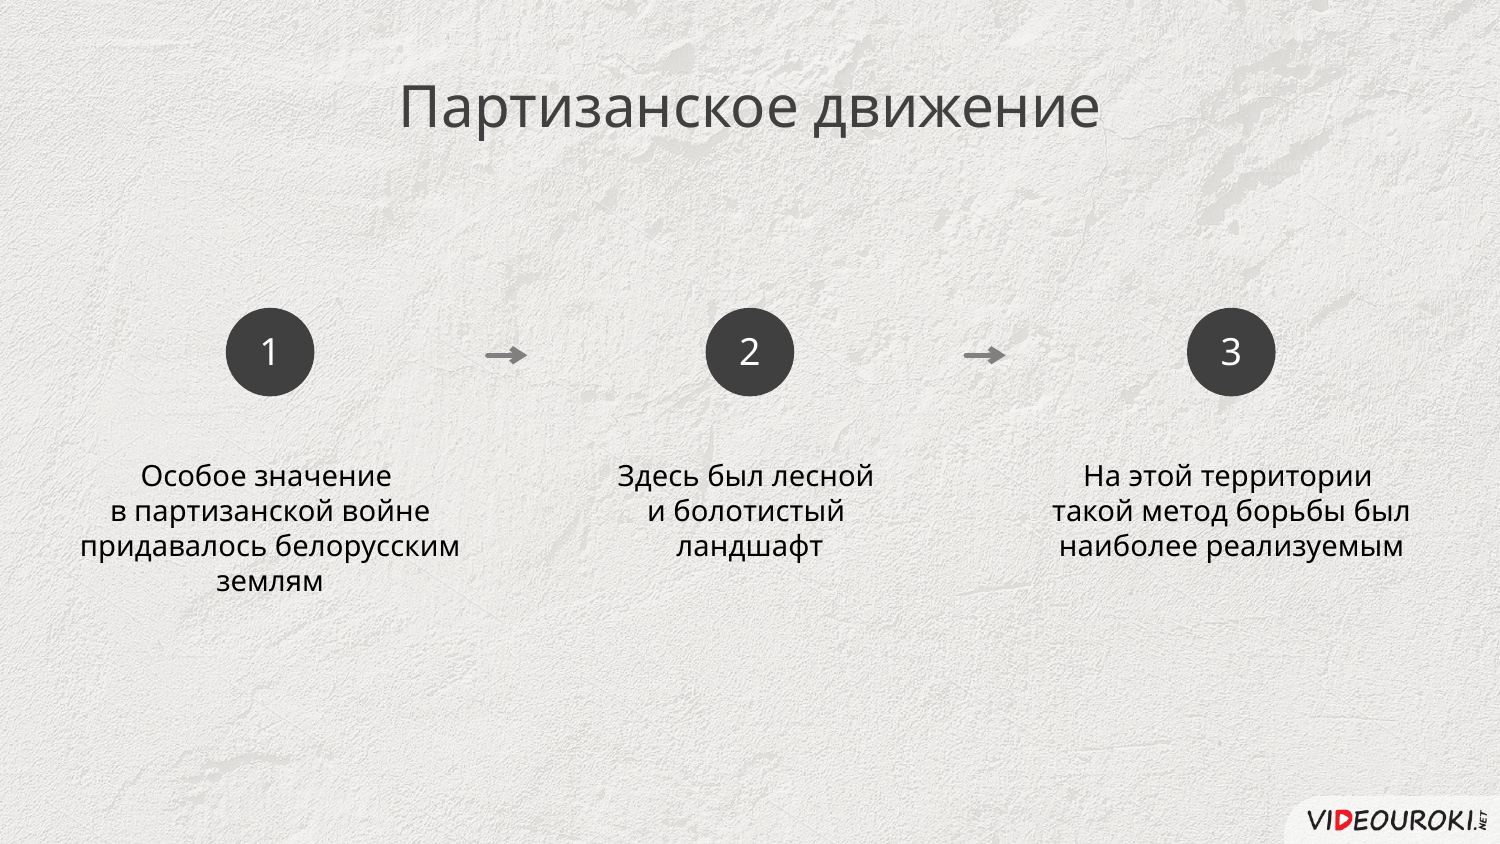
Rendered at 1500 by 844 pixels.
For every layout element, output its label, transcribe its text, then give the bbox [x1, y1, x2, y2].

text_box На этой территории такой метод борьбы был наиболее реализуемым [1013, 450, 1450, 570]
text_box Партизанское движение [58, 61, 1442, 147]
text_box 3 [1185, 306, 1277, 398]
text_box Особое значение в партизанской войне придавалось белорусским землям [62, 450, 479, 605]
text_box Здесь был лесной и болотистый ландшафт [540, 450, 960, 570]
text_box 1 [224, 306, 316, 398]
picture [0, 0, 1500, 844]
text_box 2 [704, 306, 796, 398]
